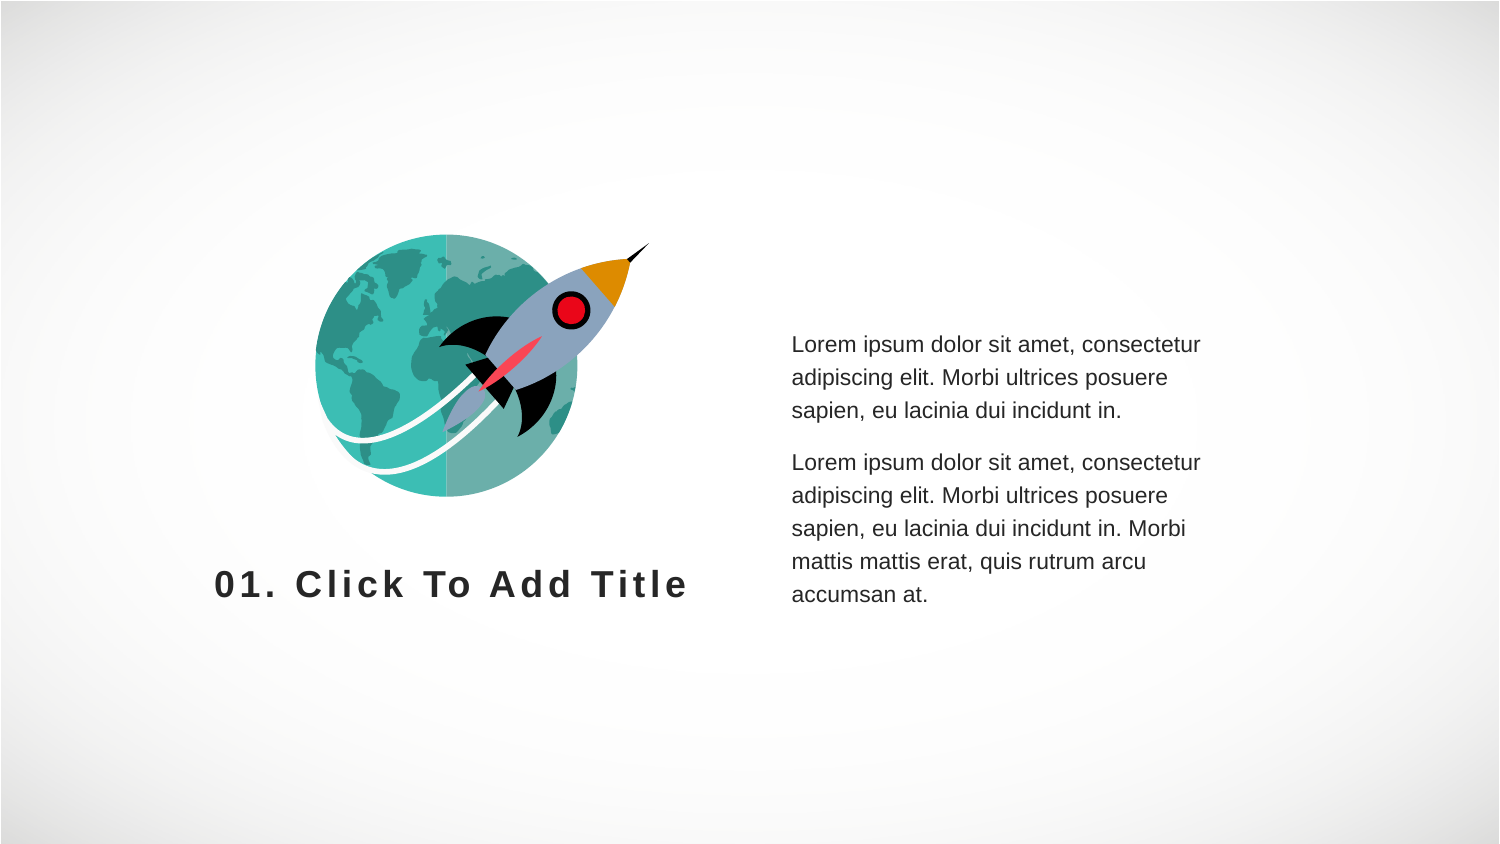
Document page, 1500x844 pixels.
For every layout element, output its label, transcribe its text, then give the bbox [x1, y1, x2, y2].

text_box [150, 234, 750, 614]
text_box Lorem ipsum dolor sit amet, consectetur adipiscing elit. Morbi ultrices posuere sapien, eu lacinia dui incidunt in. [791, 324, 1245, 424]
text_box Lorem ipsum dolor sit amet, consectetur adipiscing elit. Morbi ultrices posuere sapien, eu lacinia dui incidunt in. Morbi mattis mattis erat, quis rutrum arcu accumsan at. [791, 441, 1245, 607]
